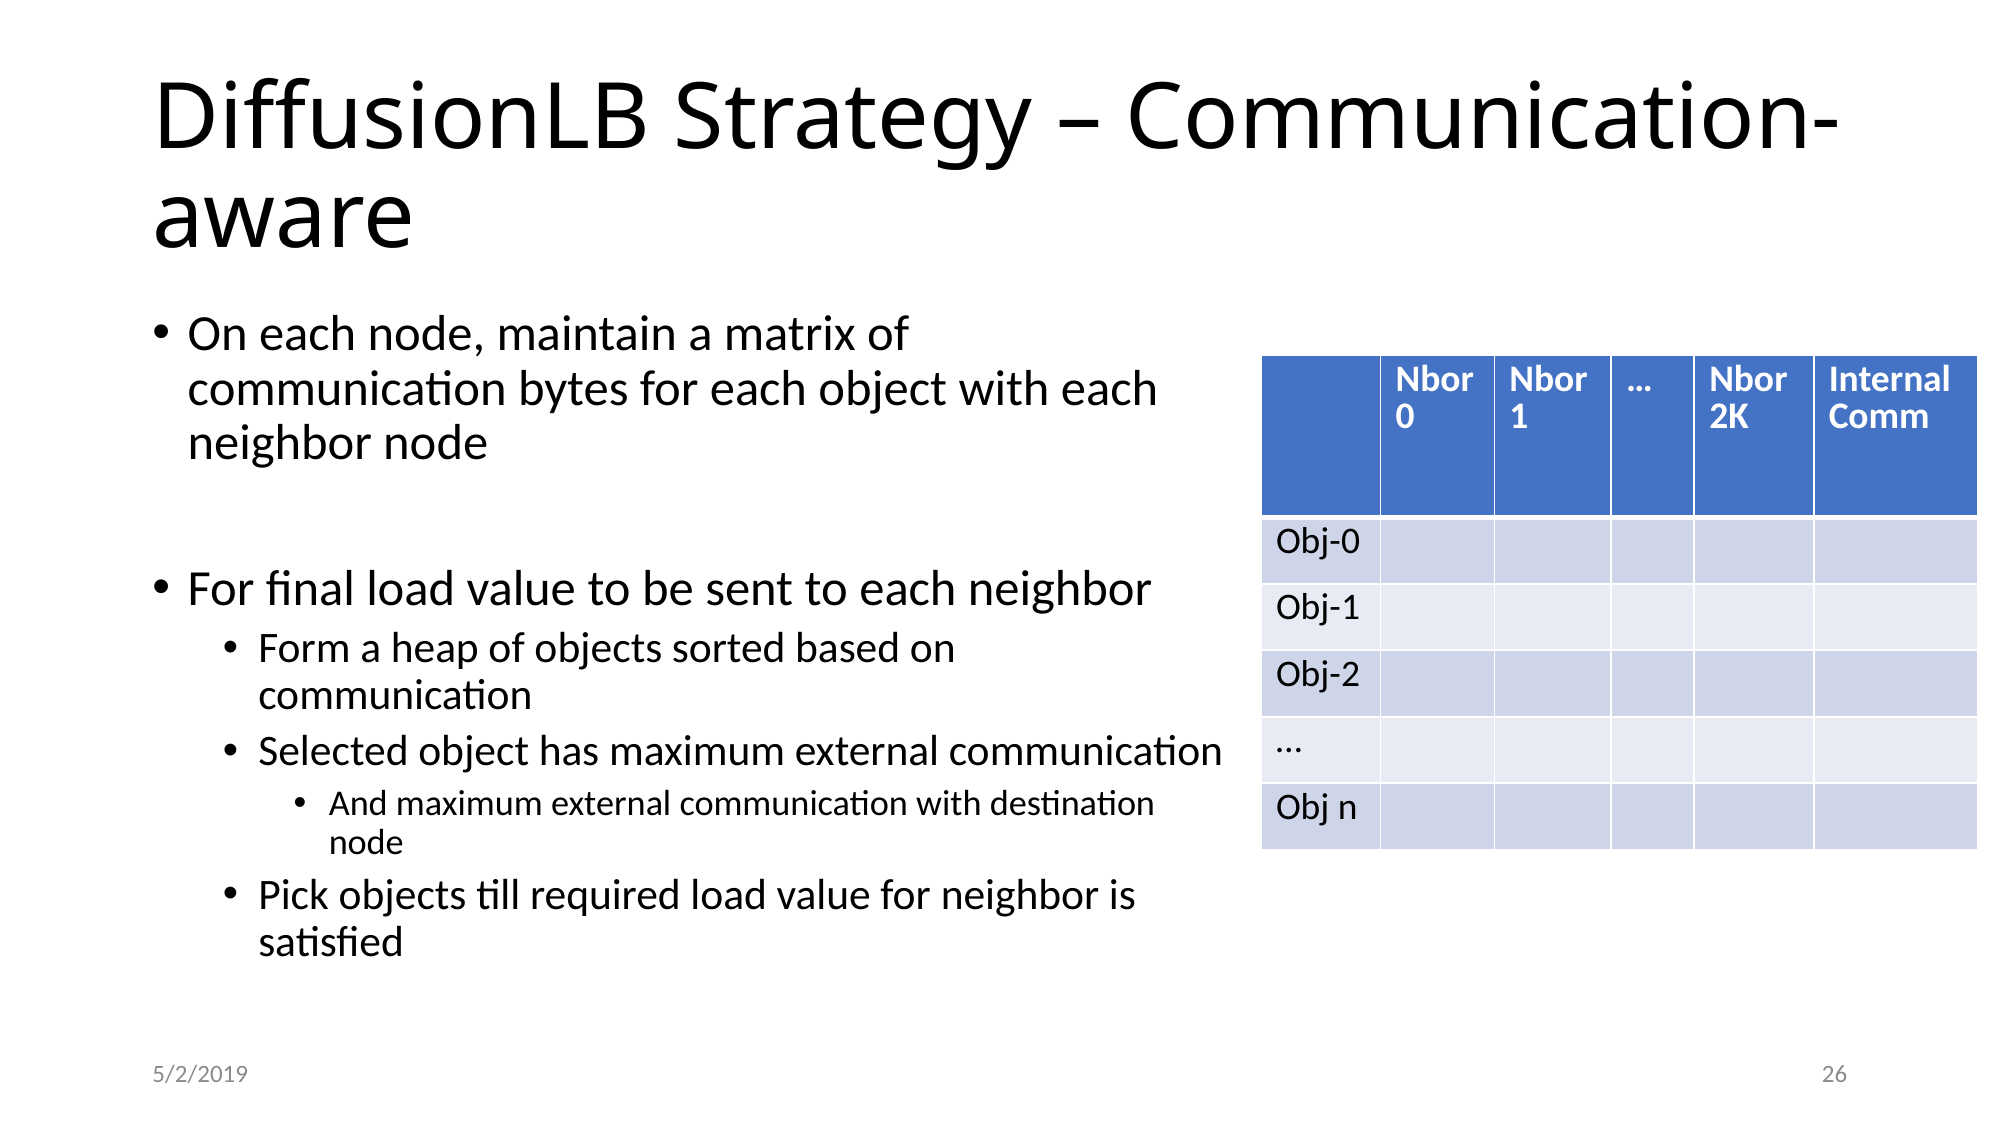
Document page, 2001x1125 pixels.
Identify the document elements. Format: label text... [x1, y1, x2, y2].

table_cell [1695, 651, 1813, 716]
table_cell [1815, 520, 1977, 583]
table_cell [1612, 520, 1693, 583]
table_cell [1495, 784, 1610, 849]
table_cell Obj-2 [1262, 651, 1380, 716]
table_cell [1381, 784, 1494, 849]
table_cell [1815, 651, 1977, 716]
table_header Nbor 2K [1695, 356, 1813, 515]
table_header [1262, 356, 1380, 515]
table_cell [1695, 718, 1813, 782]
table_cell [1381, 520, 1494, 583]
table_cell [1381, 718, 1494, 782]
table_header Nbor 1 [1495, 356, 1610, 515]
title DiffusionLB Strategy – Communication-aware [137, 59, 1863, 278]
table_cell [1612, 585, 1693, 649]
table_cell [1815, 585, 1977, 649]
table_cell Obj n [1262, 784, 1380, 849]
table_cell [1612, 651, 1693, 716]
list On each node, maintain a matrix of communication bytes for each object with each neighbor node For final load value to be sent to each neighbor Form a heap of objects sorted based on communication Selected object has maximum external communication And maximum external communication with destination node Pick objects till required load value for neighbor is satisfied [137, 299, 1245, 1014]
table_cell [1381, 585, 1494, 649]
table_cell [1695, 585, 1813, 649]
table_cell Obj-1 [1262, 585, 1380, 649]
table_cell [1612, 718, 1693, 782]
table_header … [1612, 356, 1693, 515]
table_header Nbor0 [1381, 356, 1494, 515]
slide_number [137, 1042, 588, 1103]
table_cell [1695, 520, 1813, 583]
table_cell [1381, 651, 1494, 716]
table_cell [1815, 784, 1977, 849]
table_cell [1495, 651, 1610, 716]
table_cell Obj-0 [1262, 520, 1380, 583]
table_cell … [1262, 718, 1380, 782]
table_cell [1815, 718, 1977, 782]
table_cell [1495, 718, 1610, 782]
table_cell [1695, 784, 1813, 849]
table_cell [1495, 585, 1610, 649]
table_cell [1612, 784, 1693, 849]
table_header Internal Comm [1815, 356, 1977, 515]
table_cell [1495, 520, 1610, 583]
slide_number 26 [1412, 1042, 1863, 1103]
